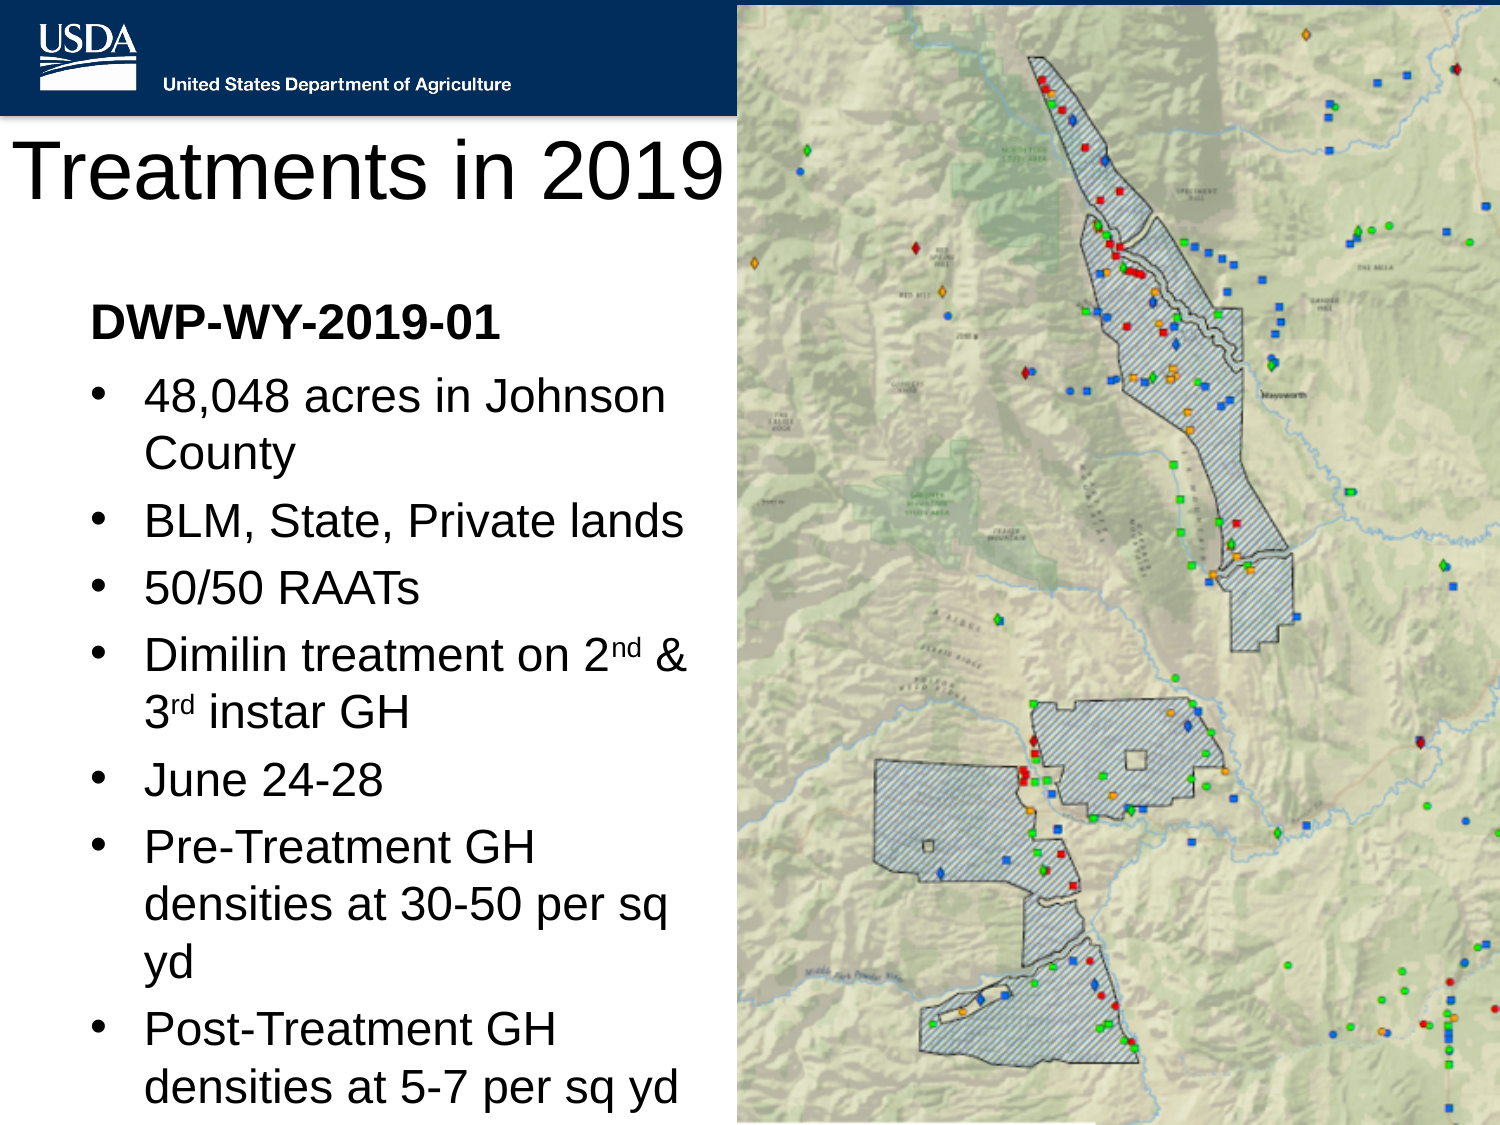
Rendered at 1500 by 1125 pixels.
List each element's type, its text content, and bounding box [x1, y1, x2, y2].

list 48,048 acres in Johnson County BLM, State, Private lands 50/50 RAATs Dimilin treatment on 2nd & 3rd instar GH June 24-28 Pre-Treatment GH densities at 30-50 per sq yd Post-Treatment GH densities at 5-7 per sq yd [75, 356, 732, 1125]
text_box [0, 0, 1500, 117]
title Treatments in 2019 [0, 124, 732, 260]
list DWP-WY-2019-01 [75, 251, 732, 356]
picture [38, 22, 512, 95]
picture [737, 5, 1500, 1125]
